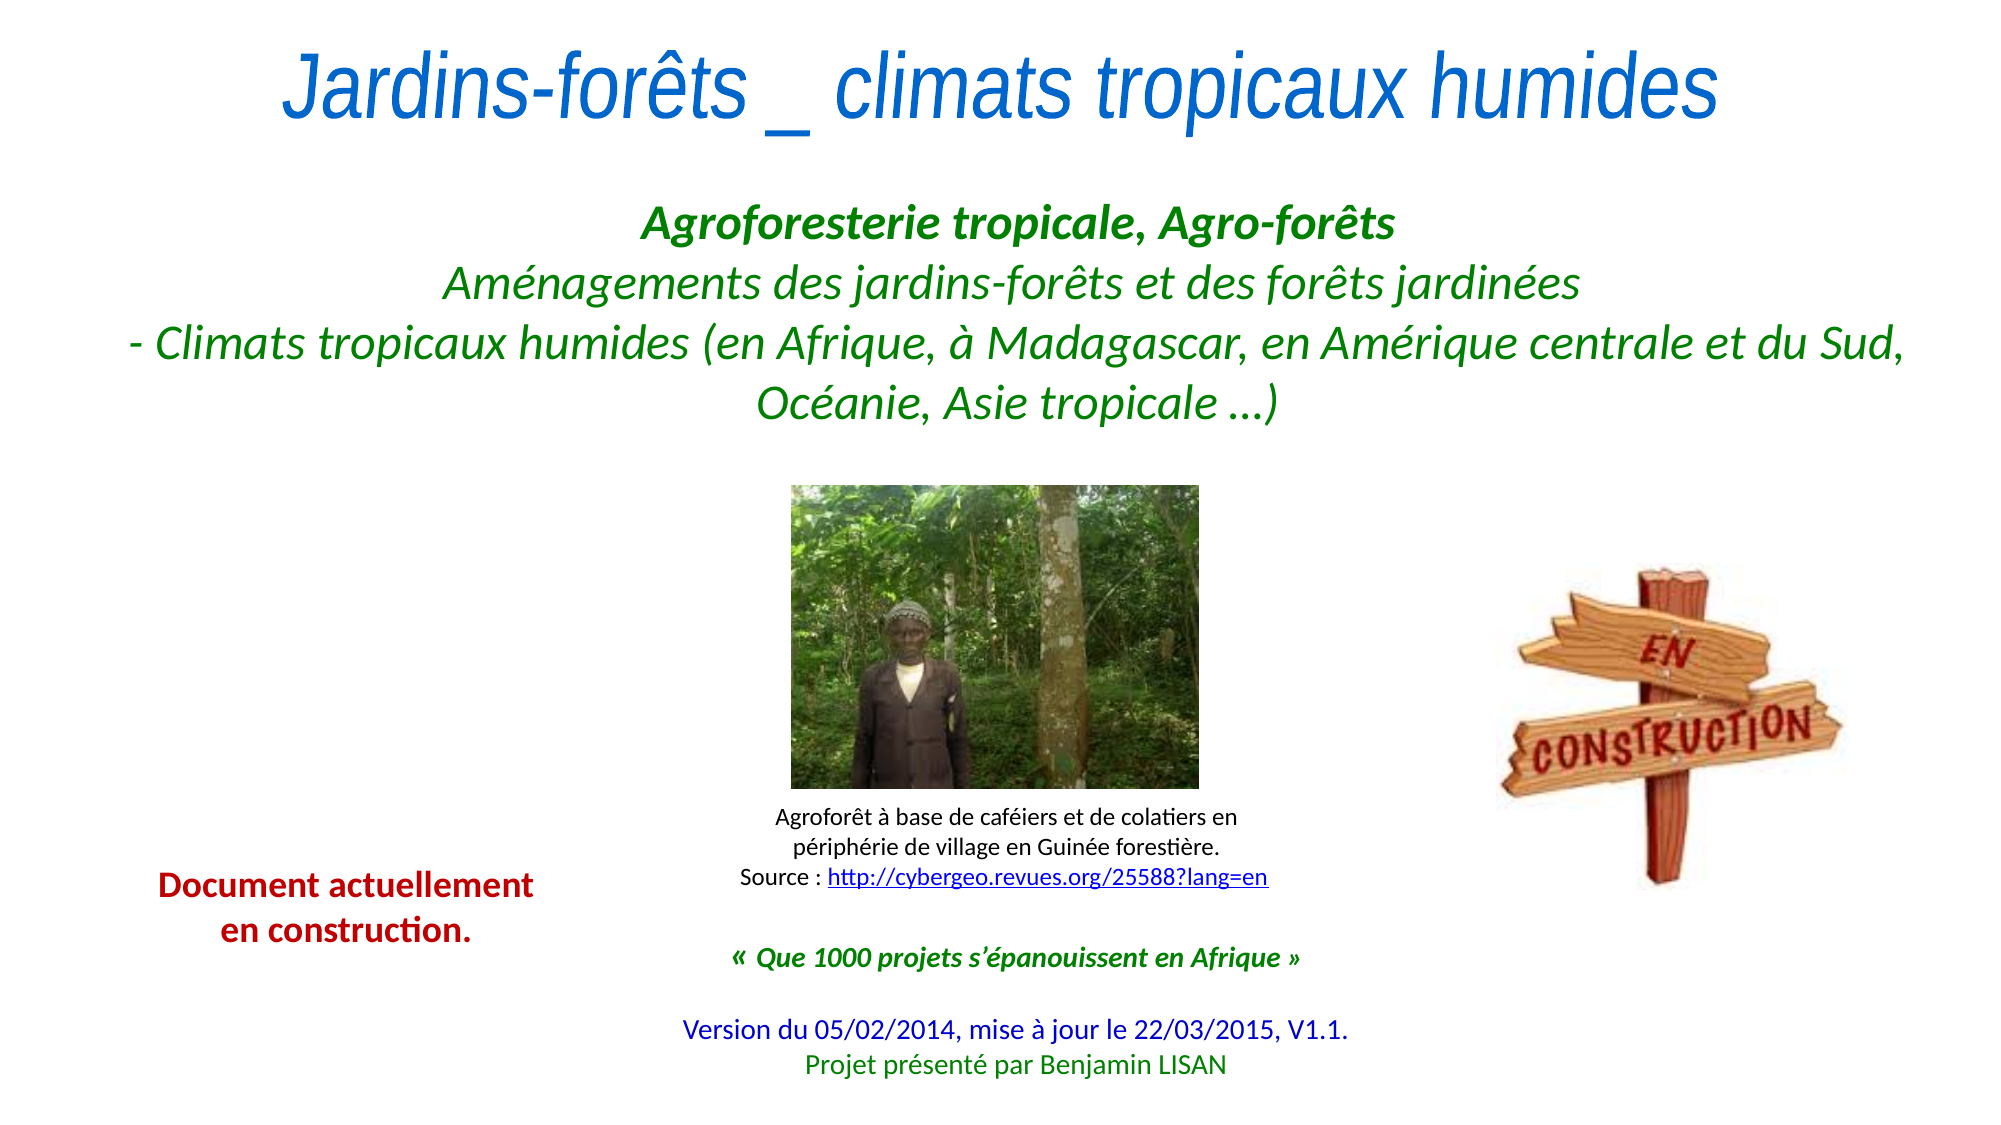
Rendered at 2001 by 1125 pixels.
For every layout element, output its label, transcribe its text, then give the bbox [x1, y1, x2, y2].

text_box Agroforêt à base de caféiers et de colatiers en périphérie de village en Guinée forestière. Source : http://cybergeo.revues.org/25588?lang=en [709, 792, 1306, 898]
picture [1495, 563, 1850, 891]
picture [791, 485, 1199, 789]
text_box Agroforesterie tropicale, Agro-forêts Aménagements des jardins-forêts et des forêts jardinées - Climats tropicaux humides (en Afrique, à Madagascar, en Amérique centrale et du Sud, Océanie, Asie tropicale …) [80, 182, 1957, 438]
text_box Document actuellement en construction. [131, 852, 561, 958]
text_box « Que 1000 projets s’épanouissent en Afrique » Version du 05/02/2014, mise à jour le 22/03/2015, V1.1. Projet présenté par Benjamin LISAN [437, 922, 1595, 1088]
